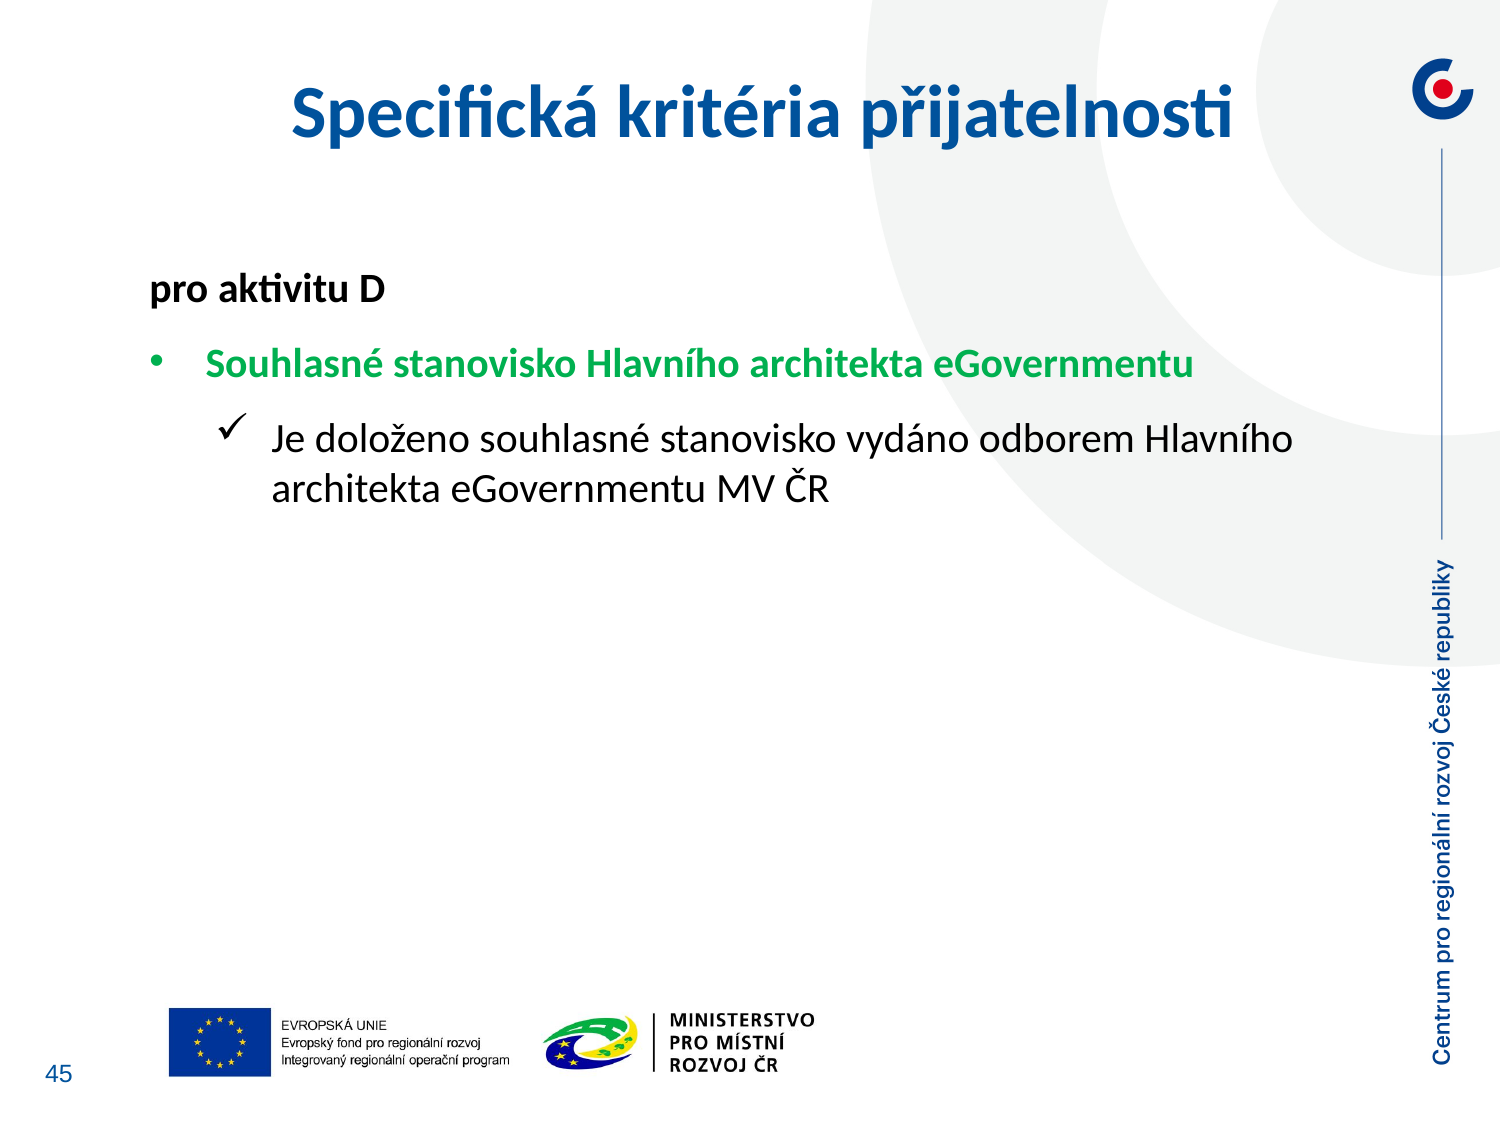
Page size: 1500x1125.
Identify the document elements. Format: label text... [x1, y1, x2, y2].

text_box Specifická kritéria přijatelnosti [185, 55, 1343, 180]
text_box pro aktivitu D Souhlasné stanovisko Hlavního architekta eGovernmentu Je doloženo souhlasné stanovisko vydáno odborem Hlavního architekta eGovernmentu MV ČR [90, 252, 1394, 912]
picture [0, 0, 1500, 1125]
slide_number 45 [30, 1042, 113, 1103]
